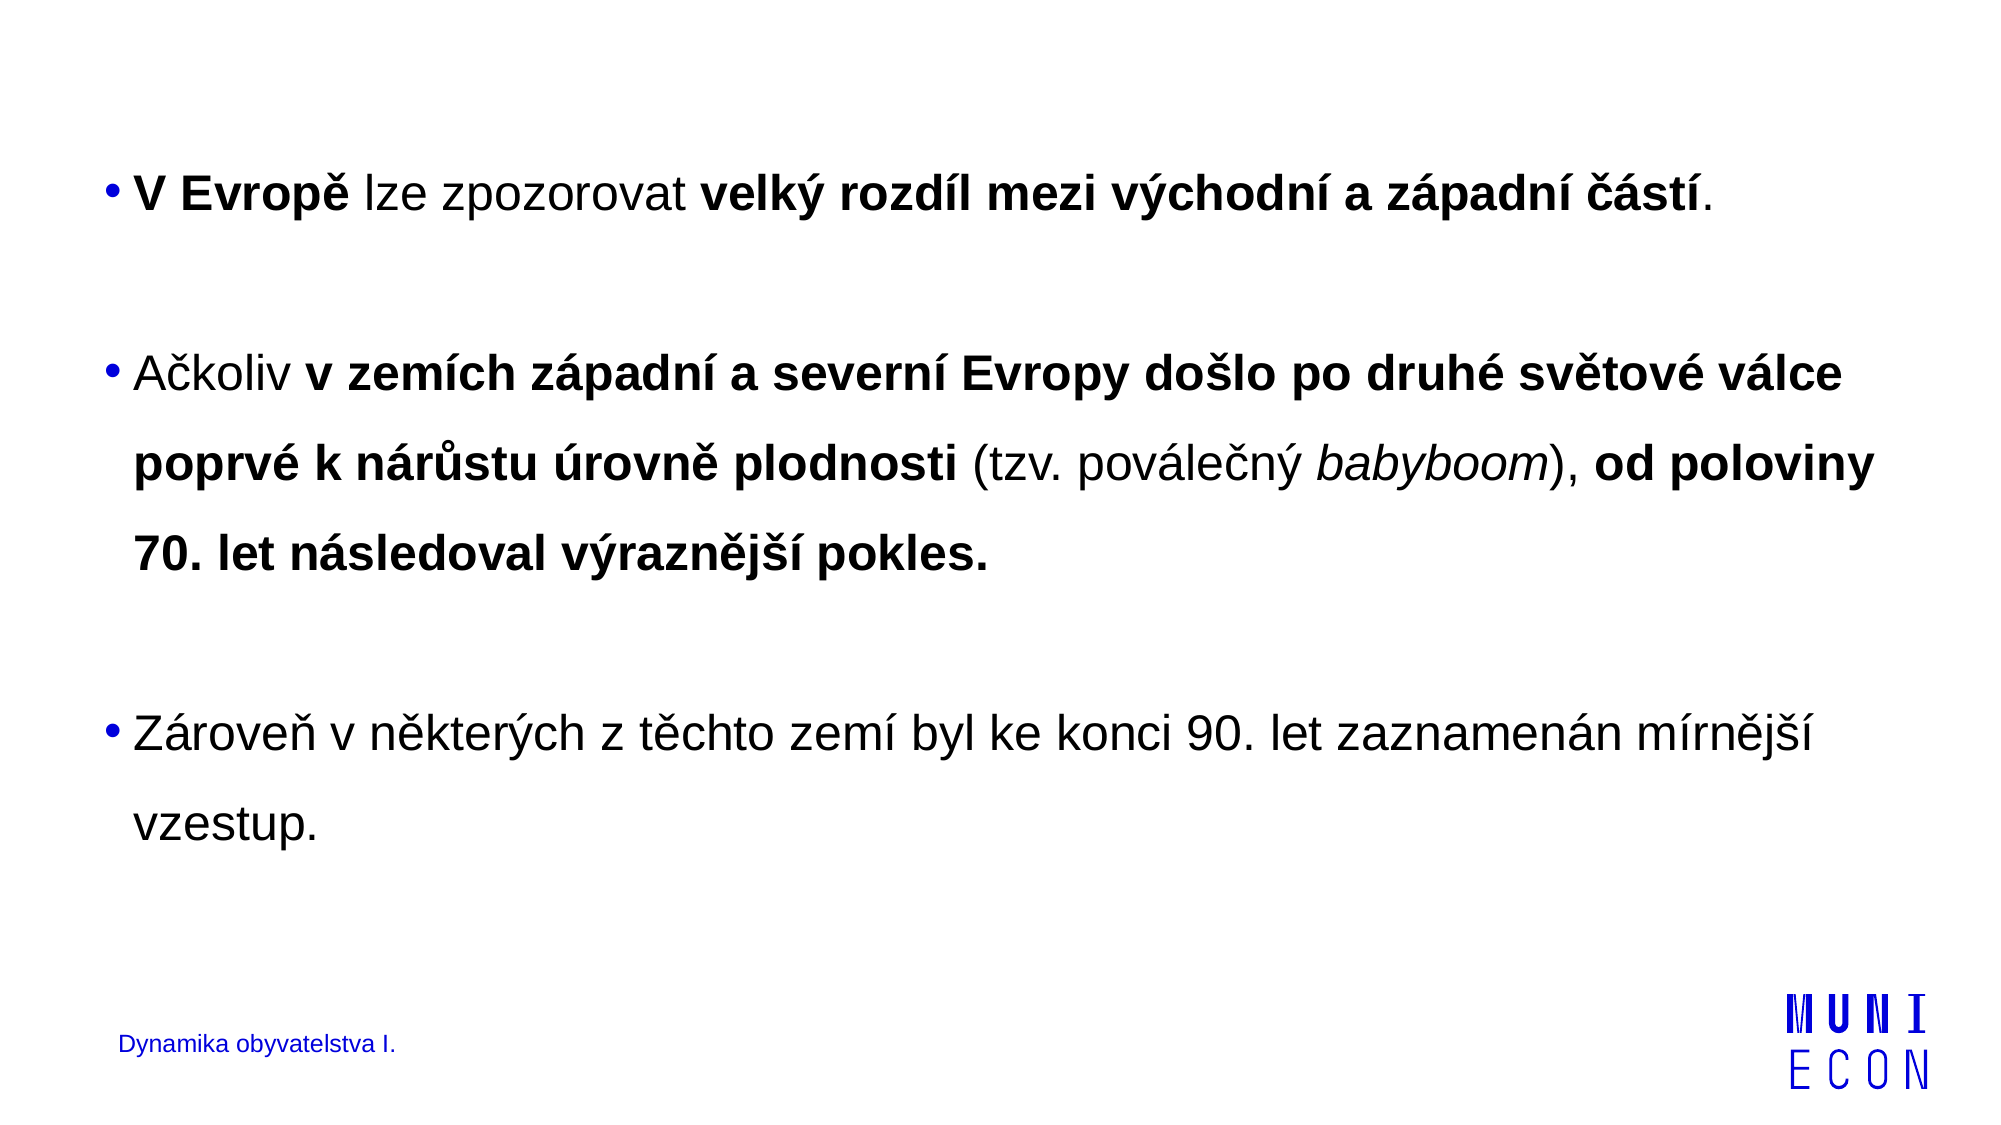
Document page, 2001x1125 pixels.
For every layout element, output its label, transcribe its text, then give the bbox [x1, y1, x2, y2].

list V Evropě lze zpozorovat velký rozdíl mezi východní a západní částí. Ačkoliv v zemích západní a severní Evropy došlo po druhé světové válce poprvé k nárůstu úrovně plodnosti (tzv. poválečný babyboom), od poloviny 70. let následoval výraznější pokles. Zároveň v některých z těchto zemí byl ke konci 90. let zaznamenán mírnější vzestup. [92, 80, 1883, 957]
footer Dynamika obyvatelstva I. [118, 1021, 1418, 1063]
